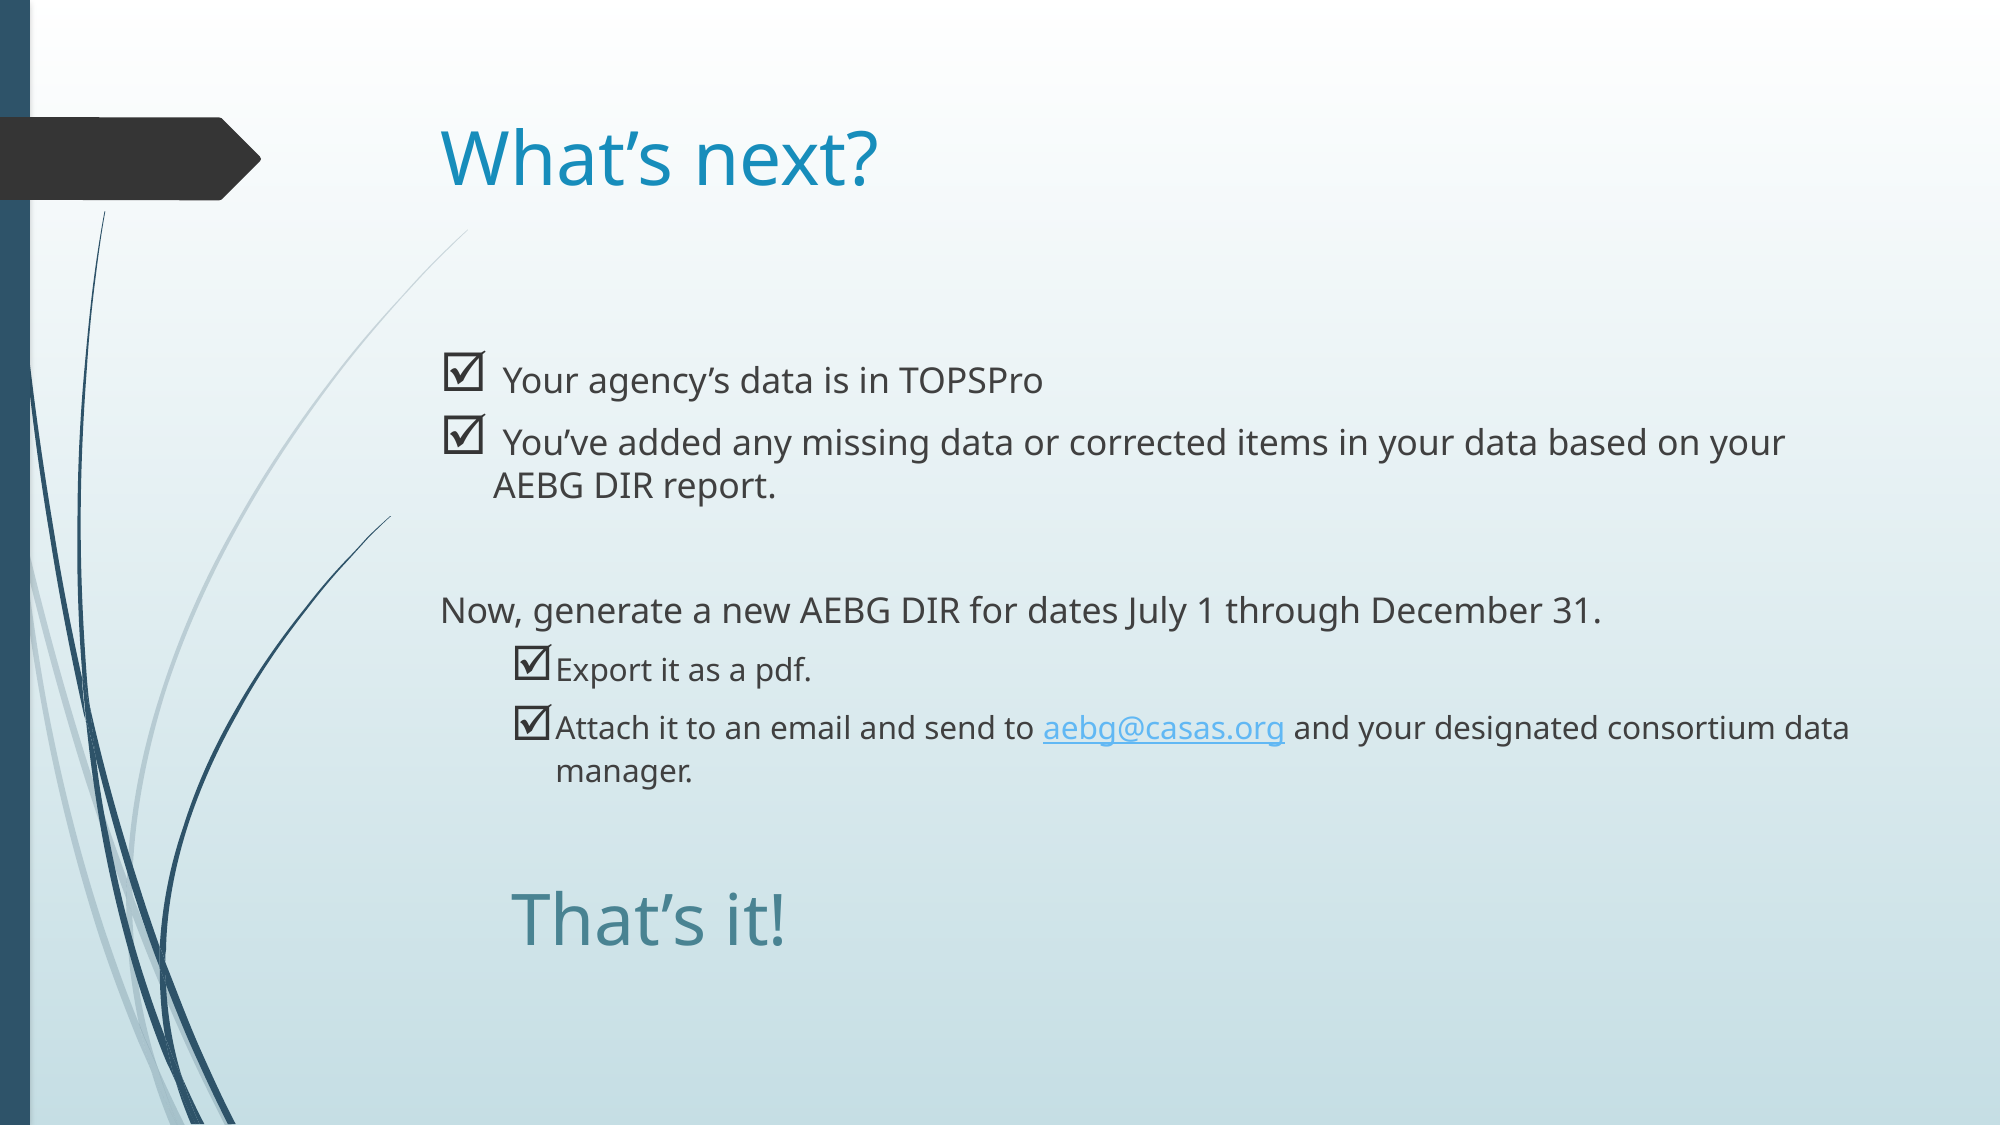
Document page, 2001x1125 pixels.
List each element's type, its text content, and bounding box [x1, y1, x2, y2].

title What’s next? [425, 102, 1888, 313]
list Your agency’s data is in TOPSPro You’ve added any missing data or corrected items in your data based on your AEBG DIR report. Now, generate a new AEBG DIR for dates July 1 through December 31. Export it as a pdf. Attach it to an email and send to aebg@casas.org and your designated consortium data manager. That’s it! [424, 350, 1888, 970]
